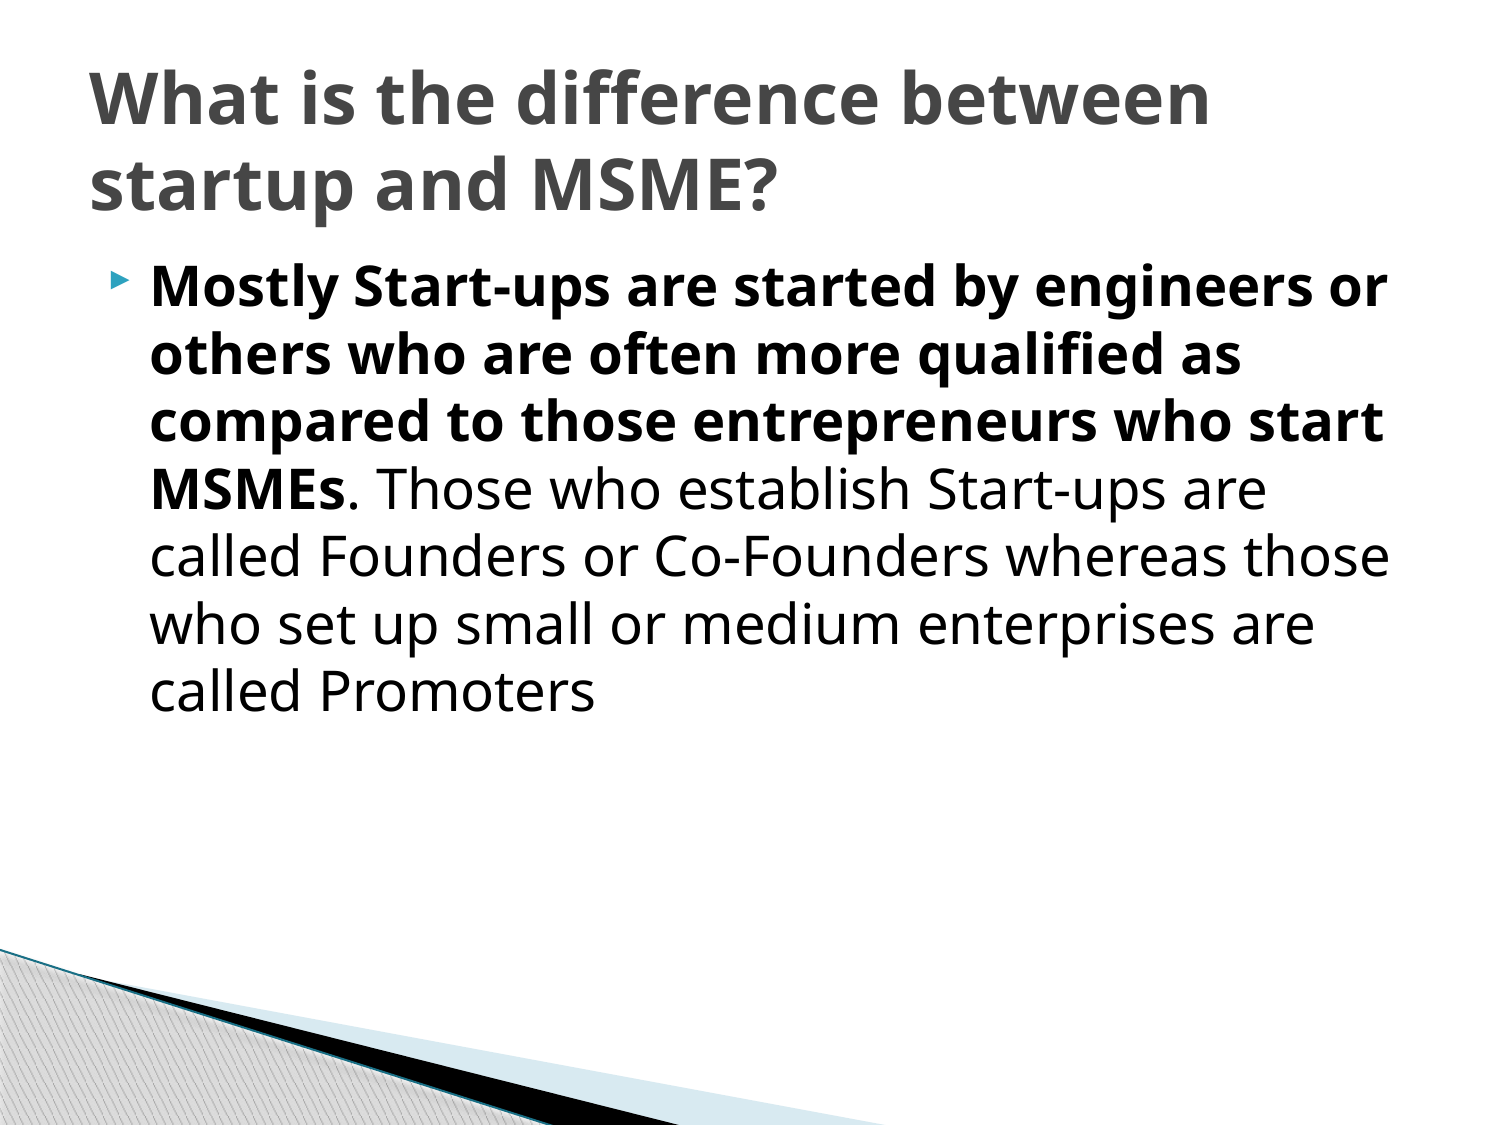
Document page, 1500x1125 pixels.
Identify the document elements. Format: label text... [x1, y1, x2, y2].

list Mostly Start-ups are started by engineers or others who are often more qualified as compared to those entrepreneurs who start MSMEs. Those who establish Start-ups are called Founders or Co-Founders whereas those who set up small or medium enterprises are called Promoters [75, 243, 1425, 986]
title What is the difference between startup and MSME? [75, 45, 1425, 233]
